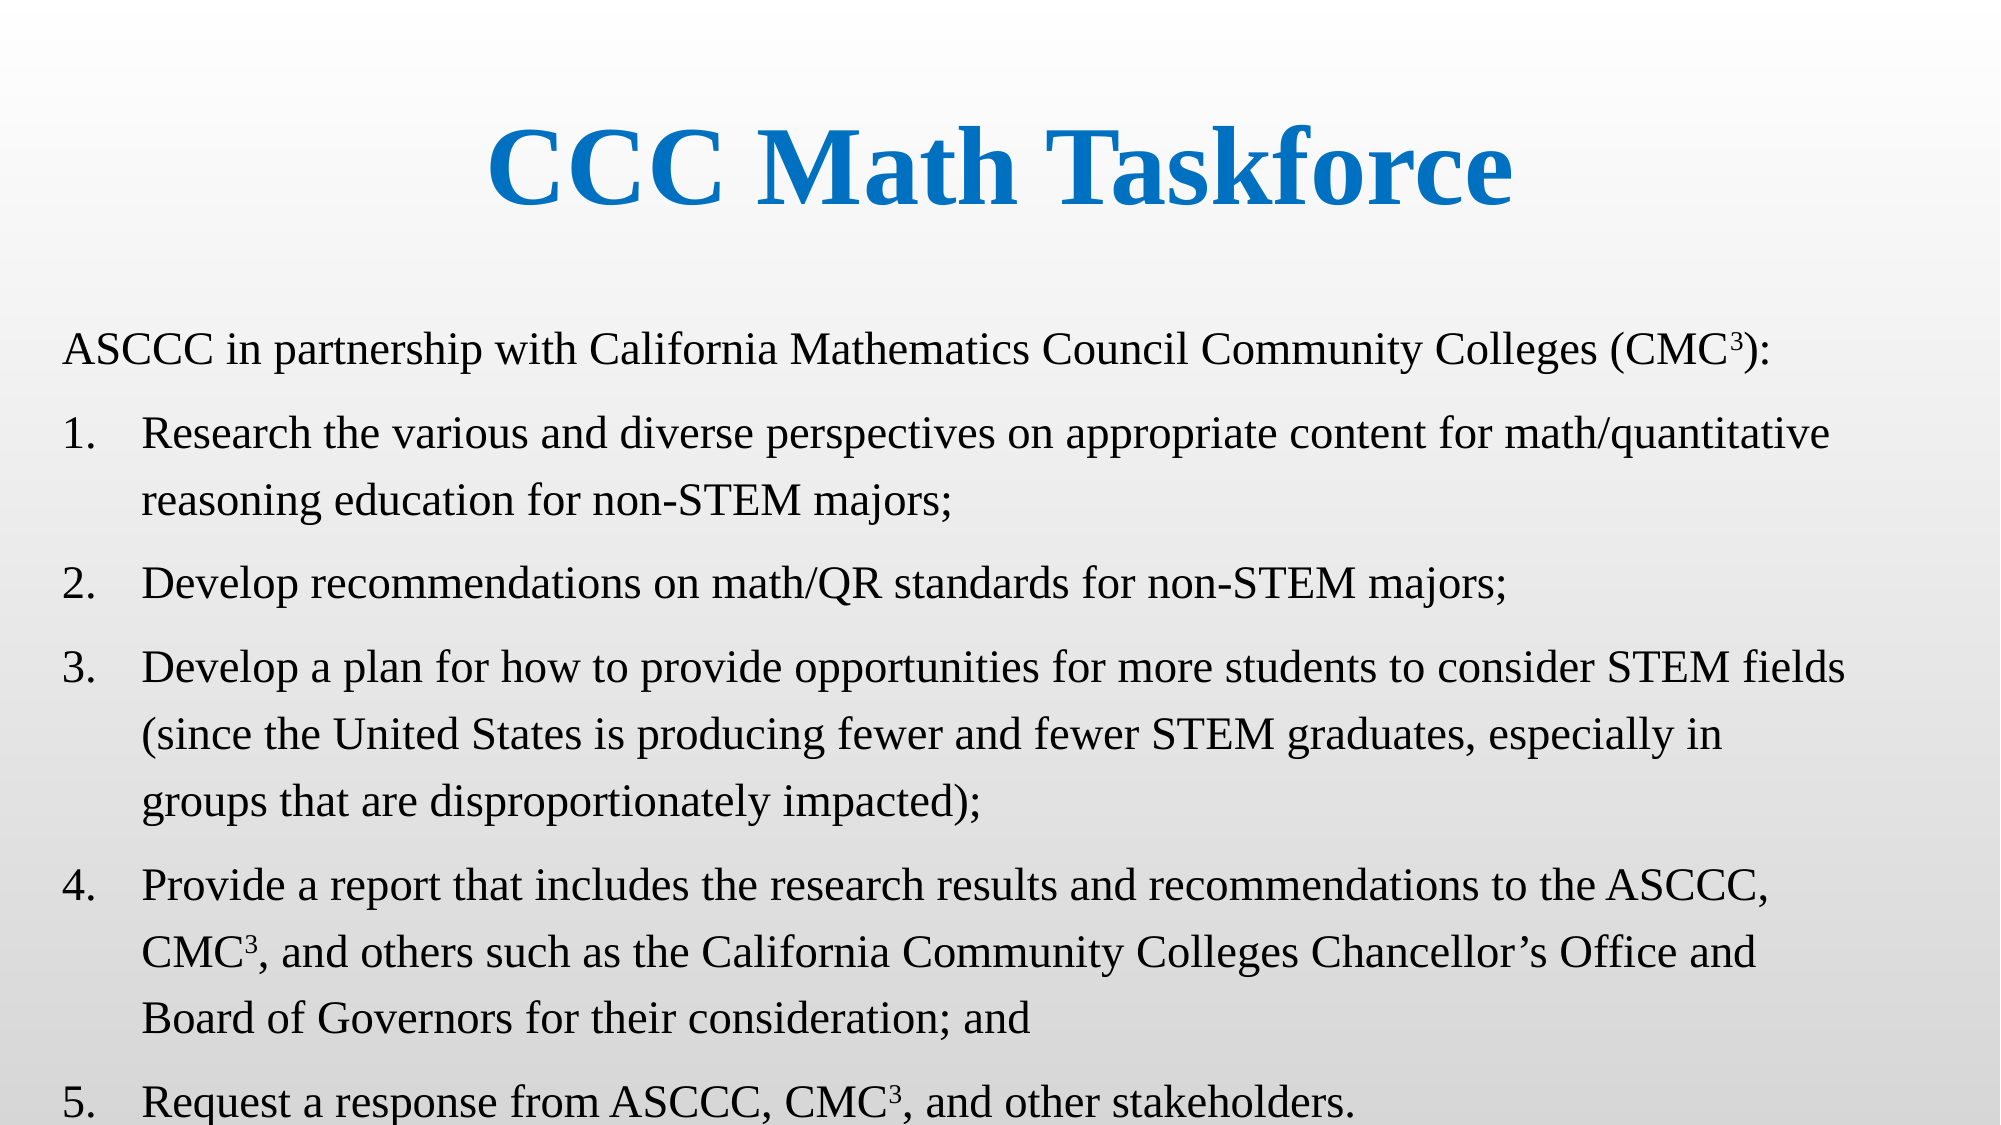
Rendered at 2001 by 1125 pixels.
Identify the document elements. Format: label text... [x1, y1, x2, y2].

title CCC Math Taskforce [137, 59, 1863, 278]
list ASCCC in partnership with California Mathematics Council Community Colleges (CMC3): Research the various and diverse perspectives on appropriate content for math/quantitative reasoning education for non-STEM majors; Develop recommendations on math/QR standards for non-STEM majors; Develop a plan for how to provide opportunities for more students to consider STEM fields (since the United States is producing fewer and fewer STEM graduates, especially in groups that are disproportionately impacted); Provide a report that includes the research results and recommendations to the ASCCC, CMC3, and others such as the California Community Colleges Chancellor’s Office and Board of Governors for their consideration; and Request a response from ASCCC, CMC3, and other stakeholders. [46, 299, 1863, 1125]
